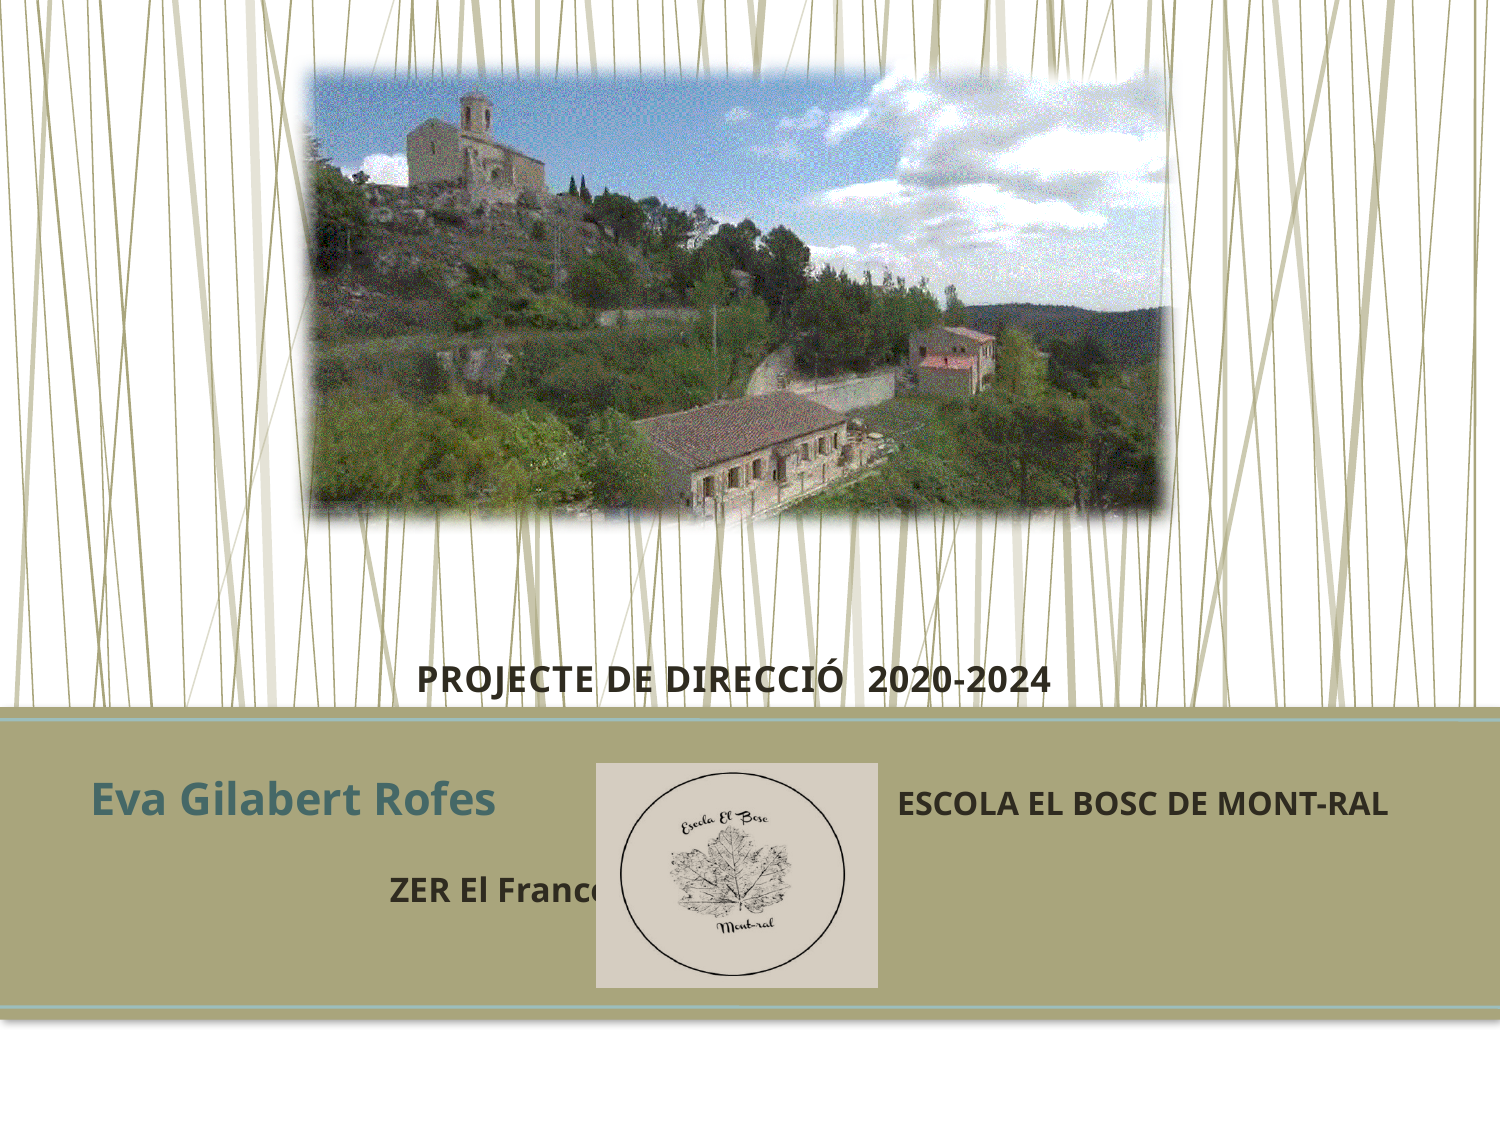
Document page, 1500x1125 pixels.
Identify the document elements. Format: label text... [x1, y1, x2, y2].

list Eva Gilabert Rofes ESCOLA EL BOSC DE MONT-RAL ZER El Francolí [881, 763, 1438, 991]
list Eva Gilabert Rofes ESCOLA EL BOSC DE MONT-RAL ZER El Francolí [75, 763, 592, 991]
title PROJECTE DE DIRECCIÓ 2020-2024 [53, 562, 1416, 750]
picture [596, 762, 878, 988]
picture [289, 54, 1185, 535]
